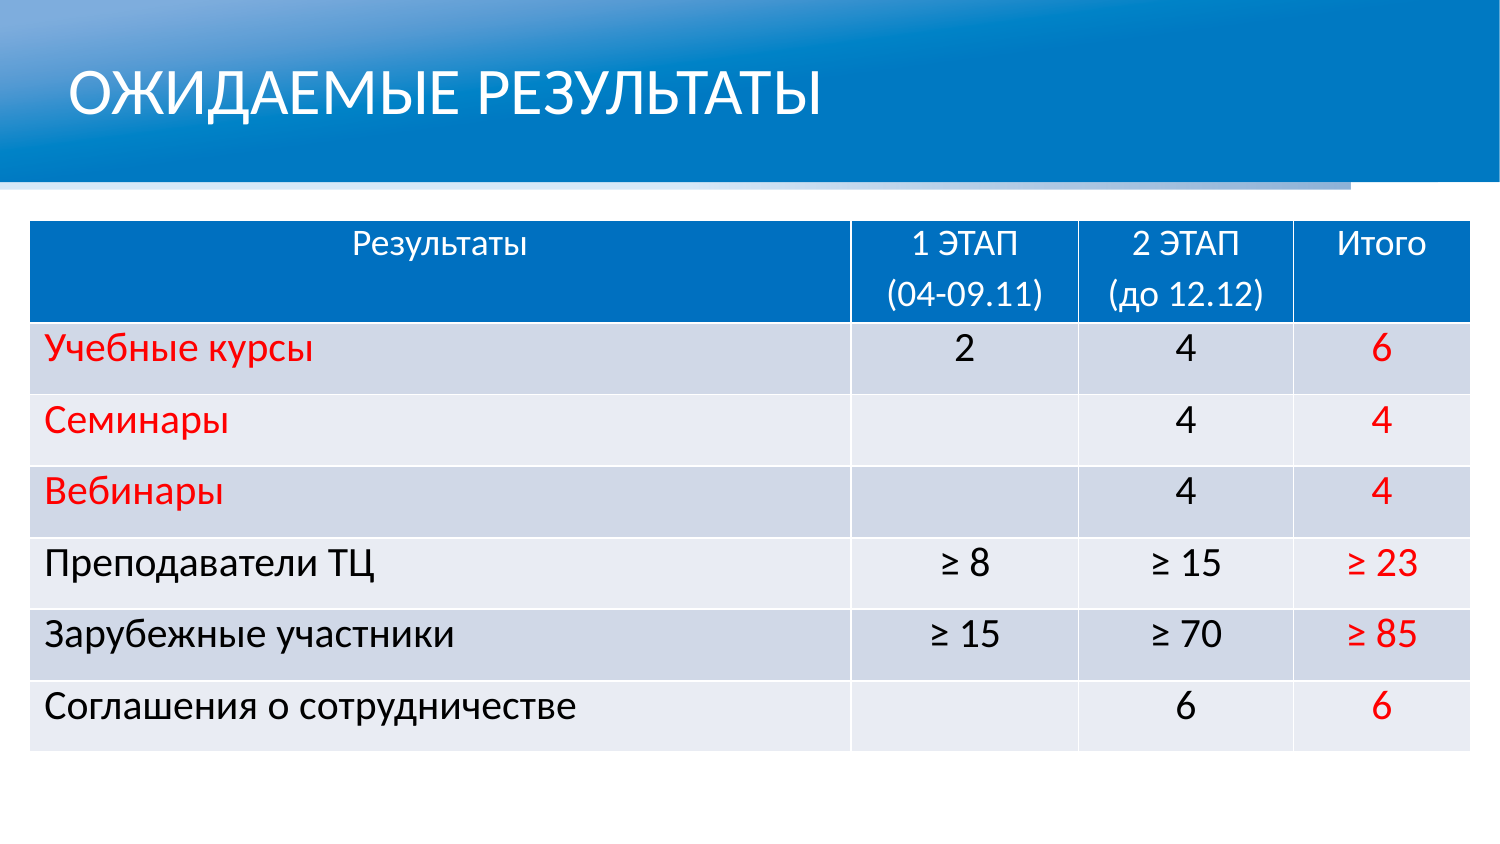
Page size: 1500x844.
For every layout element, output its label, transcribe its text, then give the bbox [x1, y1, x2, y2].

table_cell ≥ 8 [852, 539, 1078, 608]
table_header 1 ЭТАП (04-09.11) [852, 221, 1078, 322]
table_cell Учебные курсы [30, 324, 850, 394]
table_cell 4 [1079, 467, 1293, 537]
table_cell Семинары [30, 395, 850, 465]
table_cell Соглашения о сотрудничестве [30, 682, 850, 751]
table_cell [852, 395, 1078, 465]
table_cell 6 [1294, 682, 1470, 751]
table_cell ≥ 15 [1079, 539, 1293, 608]
table_cell 6 [1079, 682, 1293, 751]
table_cell Зарубежные участники [30, 610, 850, 680]
table_cell 4 [1079, 395, 1293, 465]
table_cell ≥ 23 [1294, 539, 1470, 608]
table_cell 4 [1294, 467, 1470, 537]
table_header Итого [1294, 221, 1470, 322]
table_cell ≥ 70 [1079, 610, 1293, 680]
table_cell ≥ 15 [852, 610, 1078, 680]
table_cell Преподаватели ТЦ [30, 539, 850, 608]
table_cell 6 [1294, 324, 1470, 394]
table_cell Вебинары [30, 467, 850, 537]
table_cell [852, 682, 1078, 751]
table_cell 4 [1079, 324, 1293, 394]
table_header 2 ЭТАП (до 12.12) [1079, 221, 1293, 322]
table_cell 2 [852, 324, 1078, 394]
table_cell ≥ 85 [1294, 610, 1470, 680]
table_cell 4 [1294, 395, 1470, 465]
table_header Результаты [30, 221, 850, 322]
table_cell [852, 467, 1078, 537]
picture [0, 0, 1500, 191]
